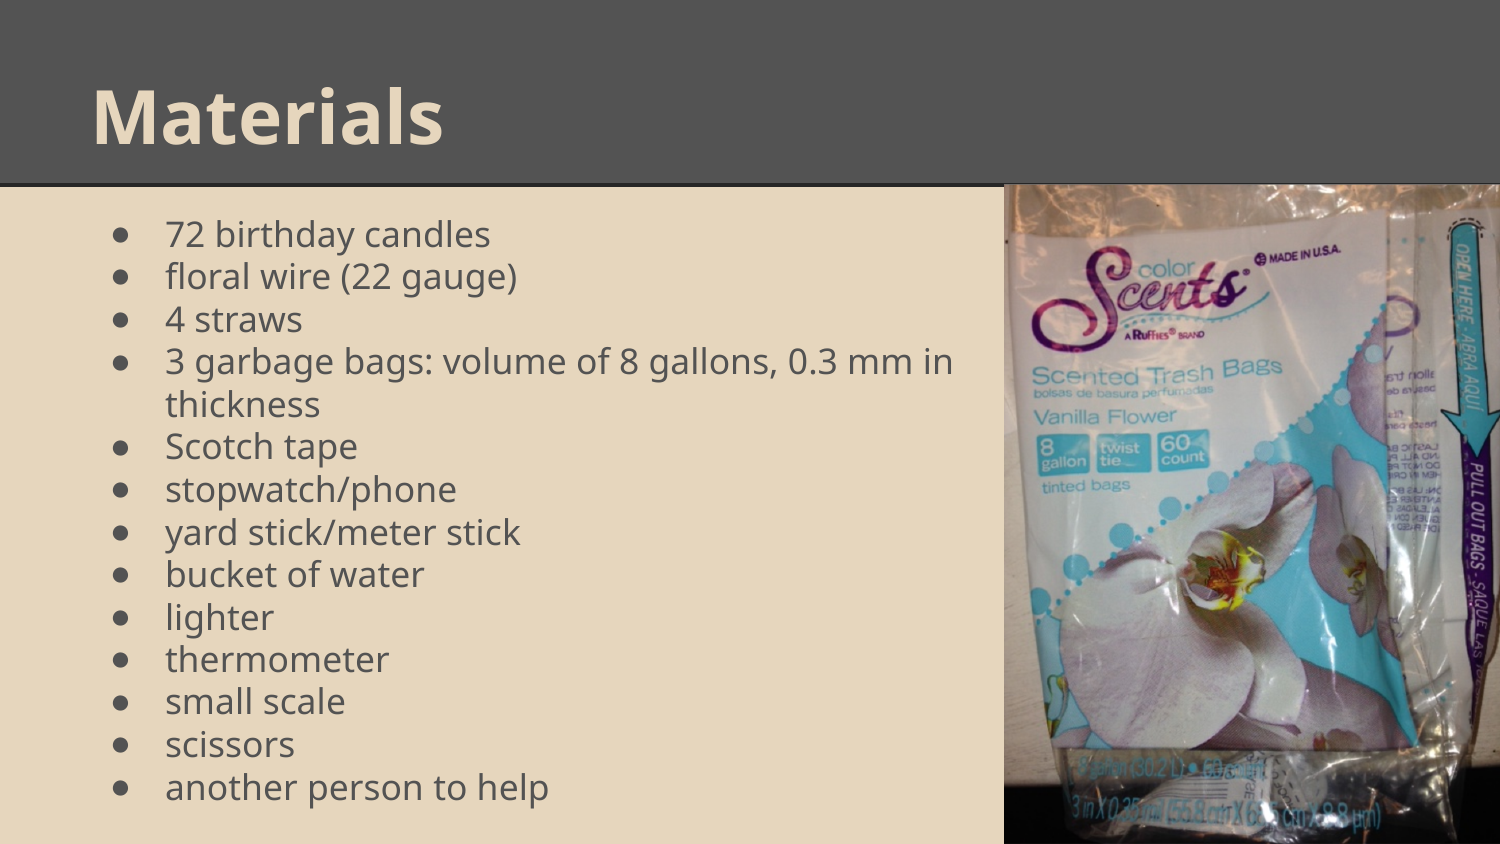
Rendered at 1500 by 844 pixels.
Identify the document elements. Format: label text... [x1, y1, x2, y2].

list 72 birthday candles floral wire (22 gauge) 4 straws 3 garbage bags: volume of 8 gallons, 0.3 mm in thickness Scotch tape stopwatch/phone yard stick/meter stick bucket of water lighter thermometer small scale scissors another person to help [75, 196, 977, 808]
picture [921, 185, 1500, 843]
title Materials [75, 33, 1425, 175]
